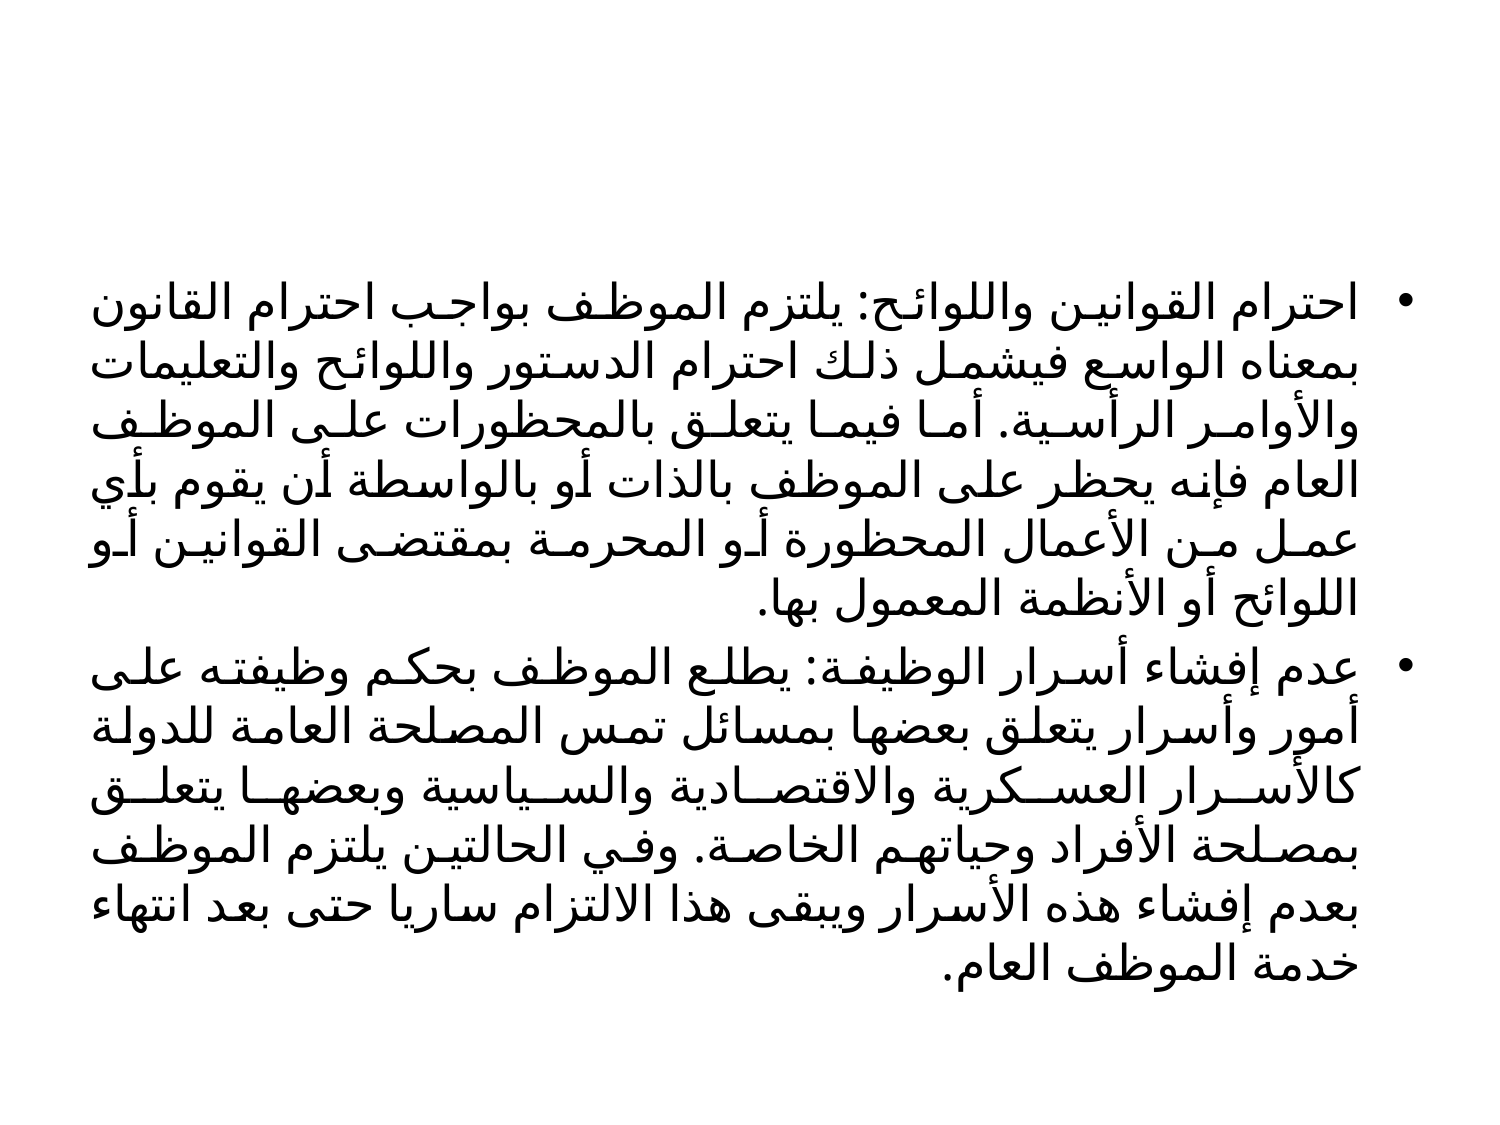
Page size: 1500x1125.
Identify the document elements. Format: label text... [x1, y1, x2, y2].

list احترام القوانين واللوائح: يلتزم الموظف بواجب احترام القانون بمعناه الواسع فيشمل ذلك احترام الدستور واللوائح والتعليمات والأوامر الرأسية. أما فيما يتعلق بالمحظورات على الموظف العام فإنه يحظر على الموظف بالذات أو بالواسطة أن يقوم بأي عمل من الأعمال المحظورة أو المحرمة بمقتضى القوانين أو اللوائح أو الأنظمة المعمول بها. عدم إفشاء أسرار الوظيفة: يطلع الموظف بحكم وظيفته على أمور وأسرار يتعلق بعضها بمسائل تمس المصلحة العامة للدولة كالأسرار العسكرية والاقتصادية والسياسية وبعضها يتعلق بمصلحة الأفراد وحياتهم الخاصة. وفي الحالتين يلتزم الموظف بعدم إفشاء هذه الأسرار ويبقى هذا الالتزام ساريا حتى بعد انتهاء خدمة الموظف العام. [75, 262, 1425, 1005]
